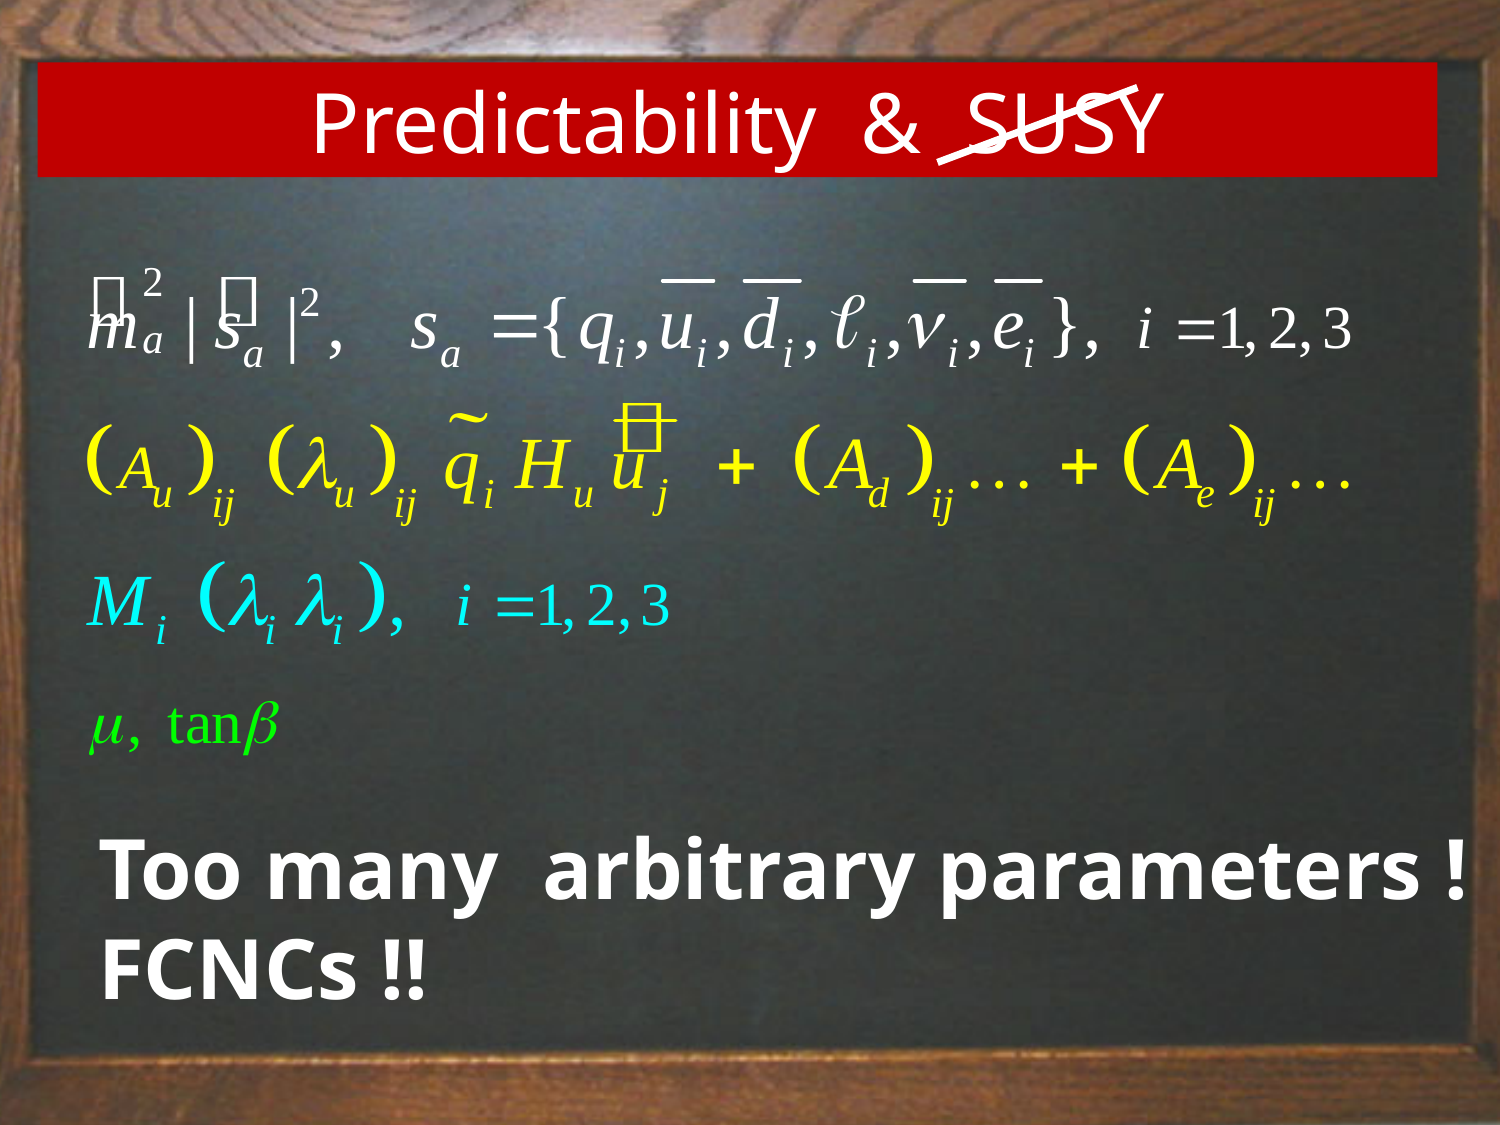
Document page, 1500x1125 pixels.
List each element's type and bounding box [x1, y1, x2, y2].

picture [0, 0, 1500, 1125]
text_box [937, 87, 1138, 163]
text_box [75, 249, 1367, 776]
